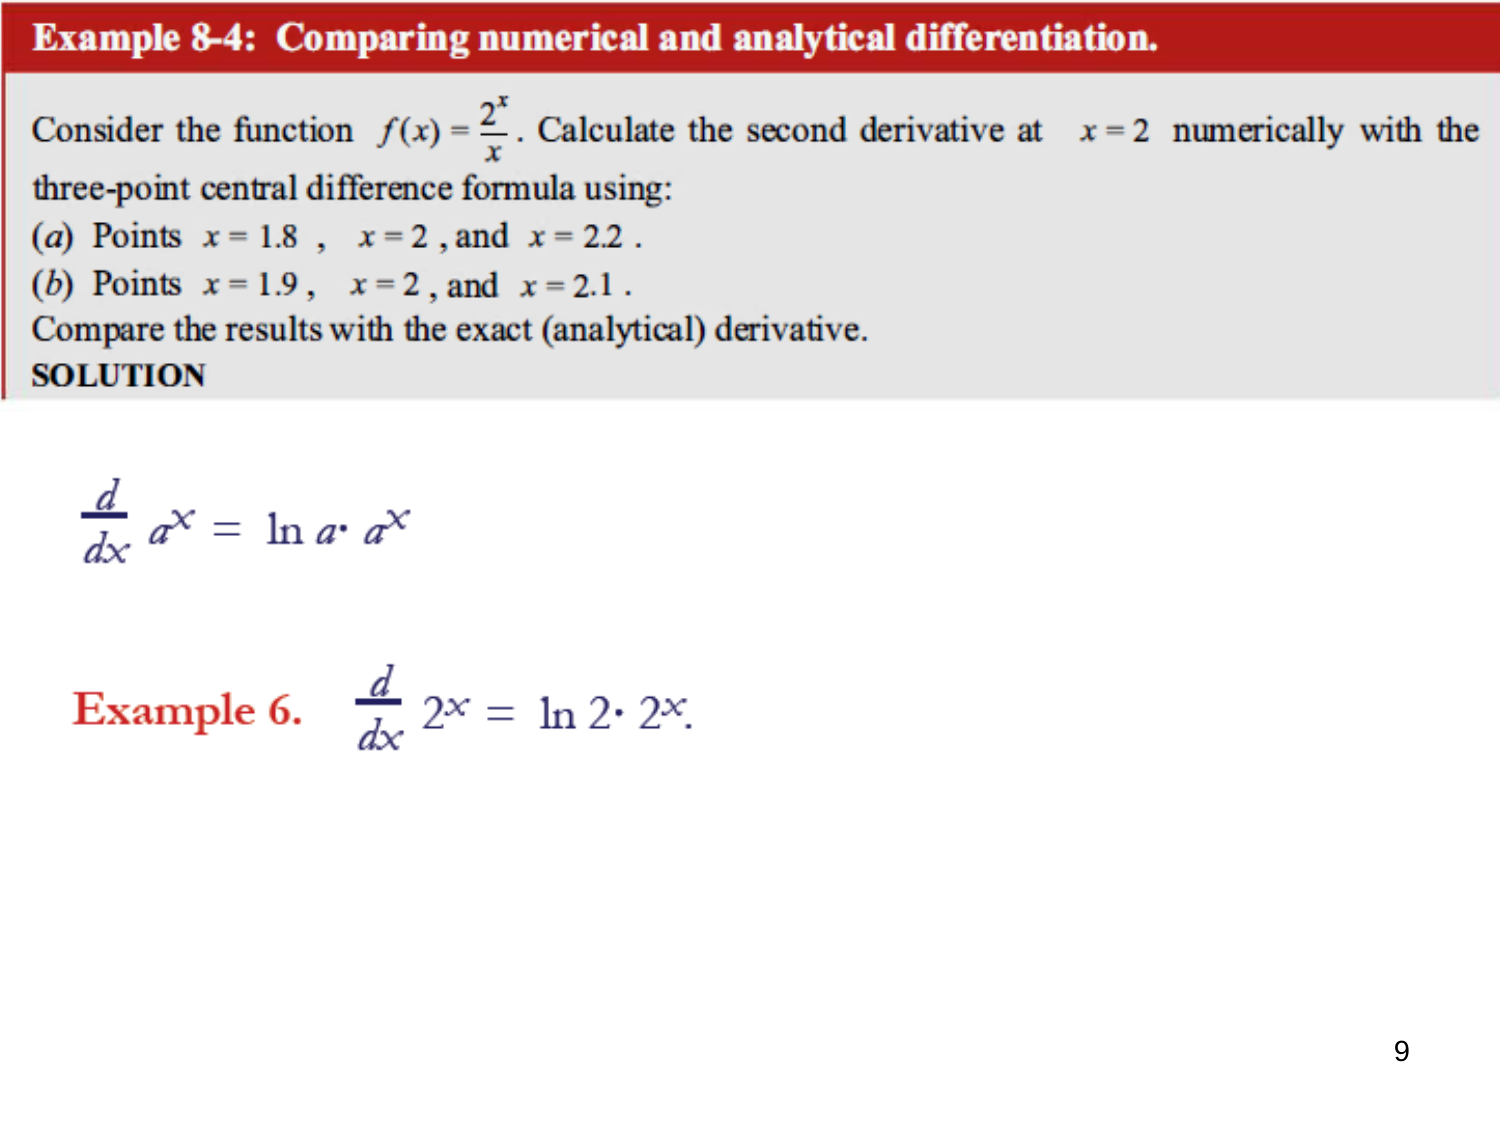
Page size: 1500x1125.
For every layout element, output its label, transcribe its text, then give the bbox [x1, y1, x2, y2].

picture [0, 0, 1500, 589]
slide_number 9 [1074, 1024, 1425, 1103]
picture [62, 652, 780, 787]
